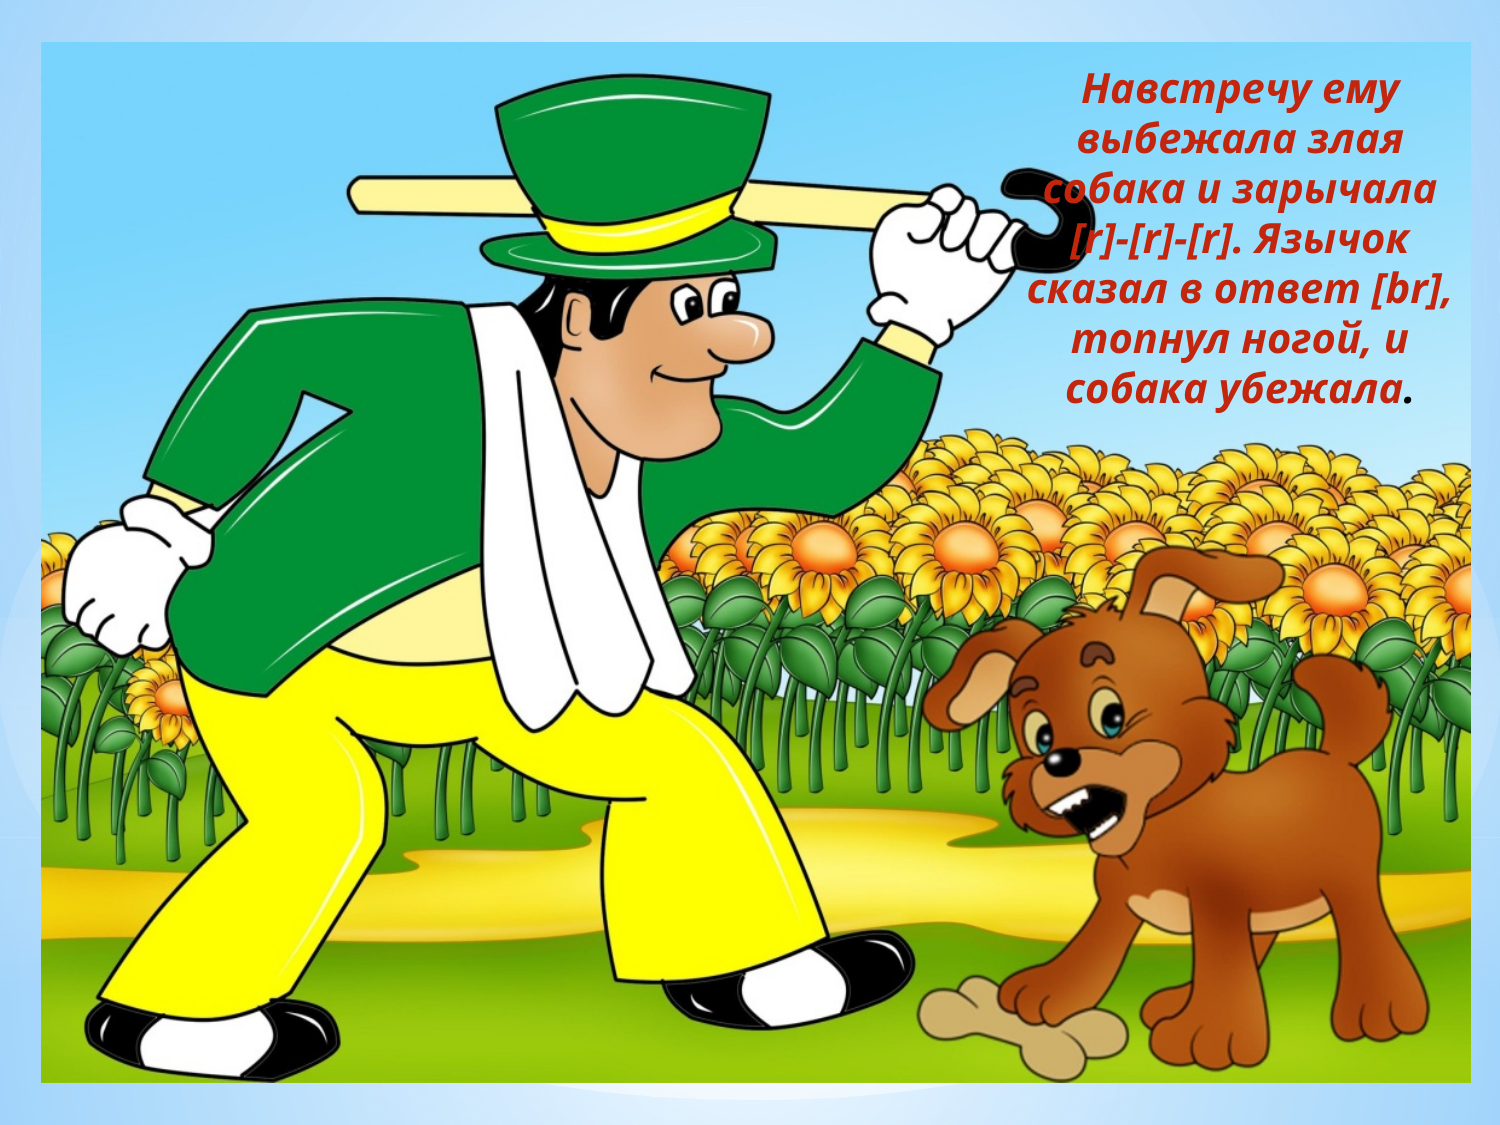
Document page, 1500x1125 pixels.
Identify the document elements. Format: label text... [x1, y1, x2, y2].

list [41, 42, 1471, 1083]
title Навстречу ему выбежала злая собака и зарычала [r]-[r]-[r]. Язычок сказал в ответ [br], топнул ногой, и собака убежала. [1475, 54, 1483, 528]
